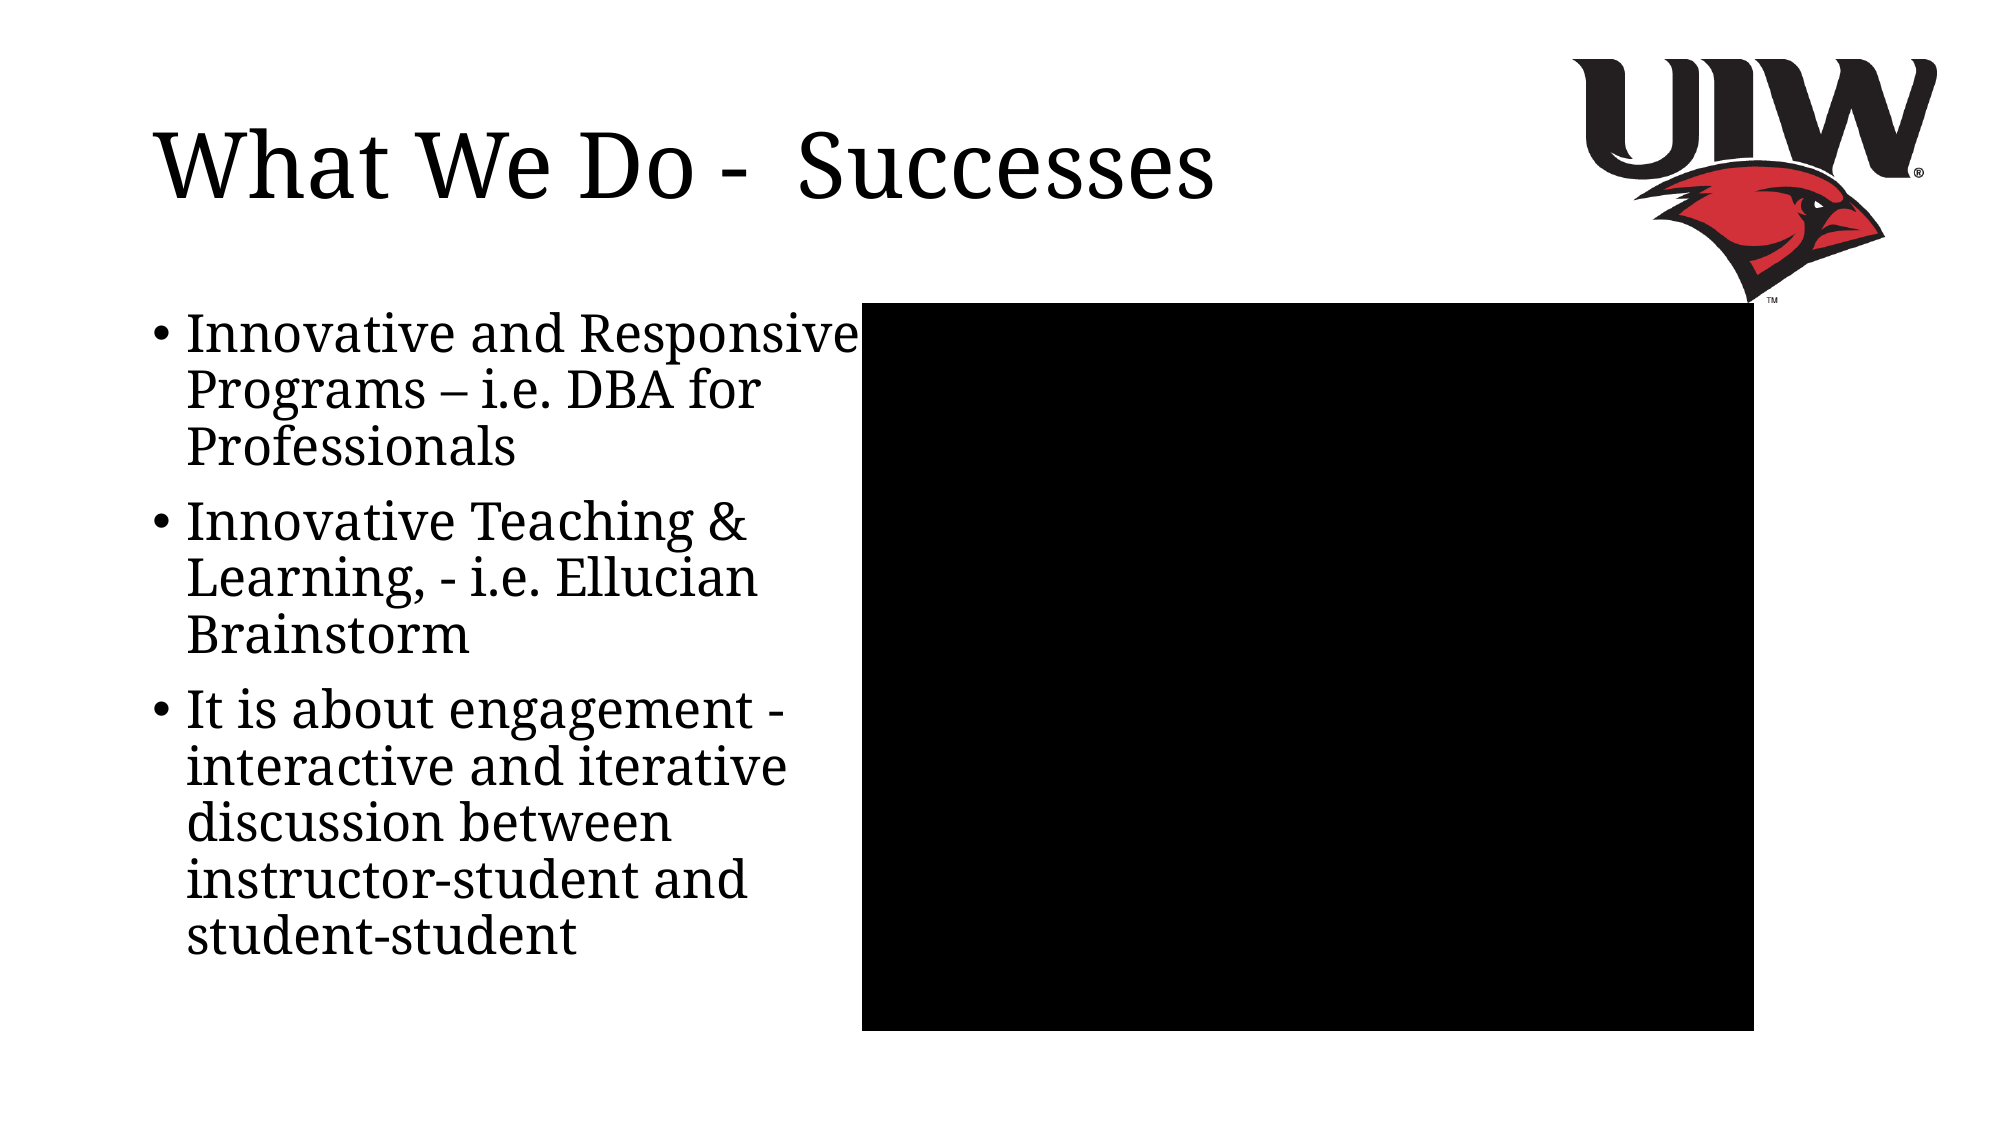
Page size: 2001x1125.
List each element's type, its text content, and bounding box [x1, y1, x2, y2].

list Innovative and Responsive Programs – i.e. DBA for Professionals Innovative Teaching & Learning, - i.e. Ellucian Brainstorm It is about engagement - interactive and iterative discussion between instructor-student and student-student [137, 299, 880, 975]
title What We Do - Successes [137, 59, 1572, 278]
picture [1572, 59, 1937, 303]
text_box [861, 302, 1755, 1032]
